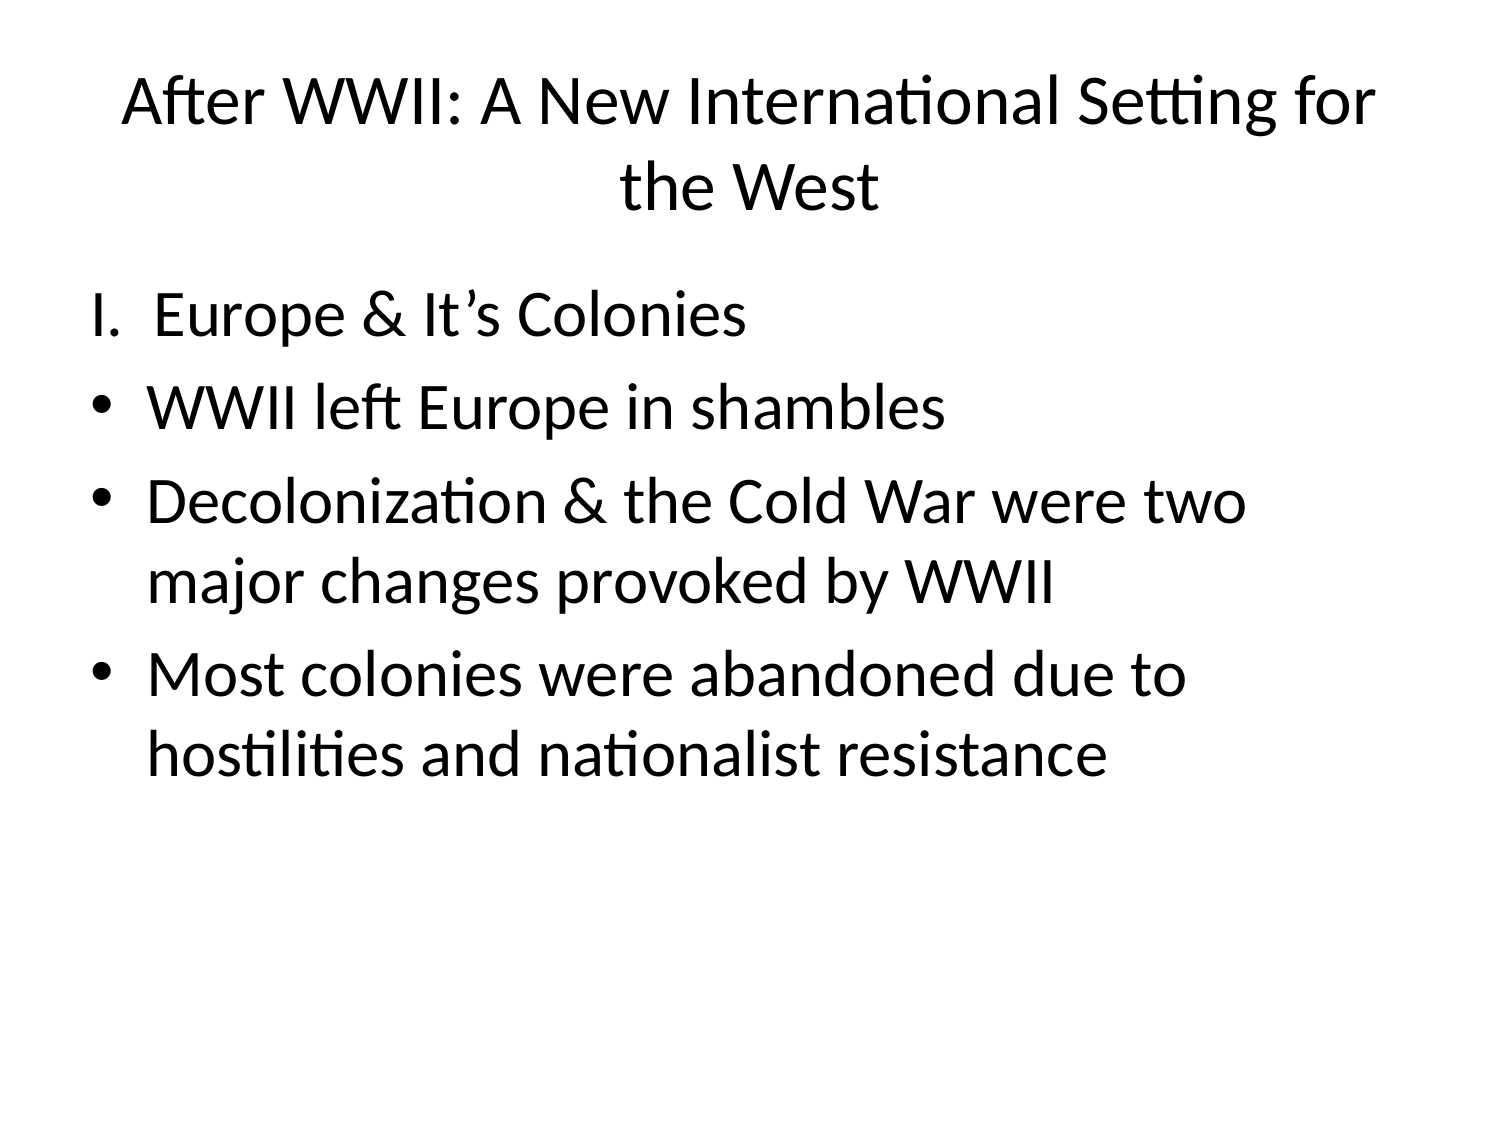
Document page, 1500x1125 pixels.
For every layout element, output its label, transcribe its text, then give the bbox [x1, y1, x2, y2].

title After WWII: A New International Setting for the West [75, 45, 1425, 233]
list I. Europe & It’s Colonies WWII left Europe in shambles Decolonization & the Cold War were two major changes provoked by WWII Most colonies were abandoned due to hostilities and nationalist resistance [75, 262, 1425, 1005]
